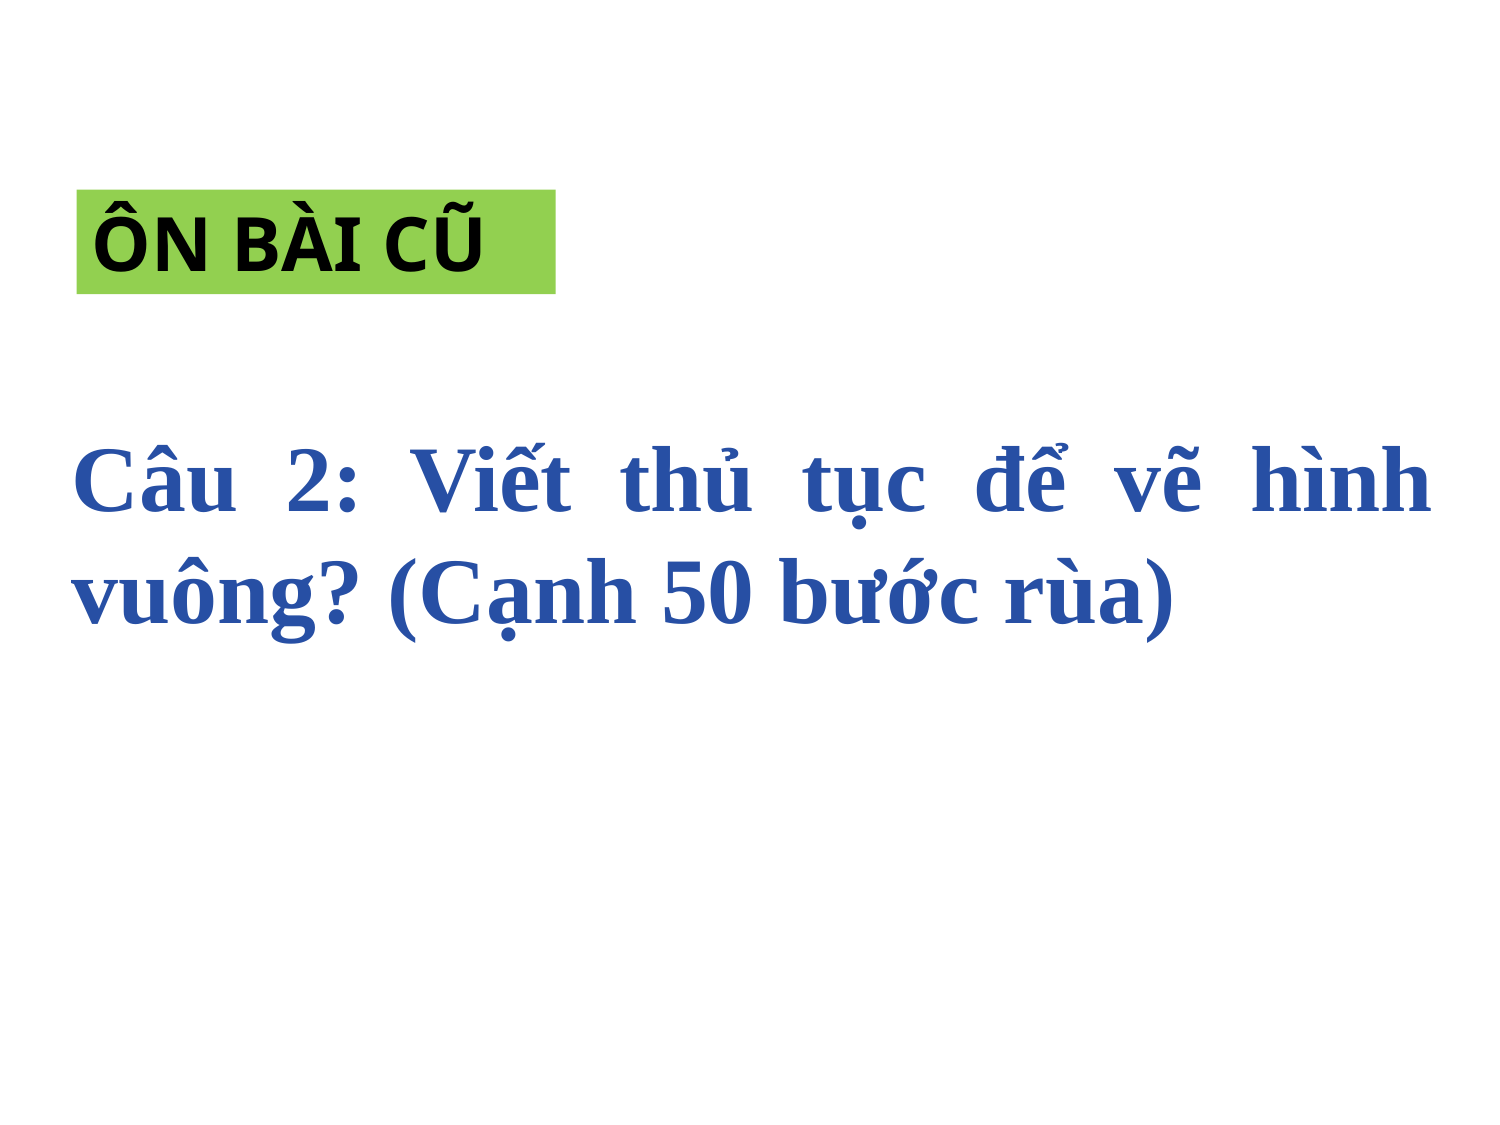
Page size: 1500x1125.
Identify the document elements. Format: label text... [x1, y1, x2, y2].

text_box ÔN BÀI CŨ [76, 189, 556, 295]
text_box Câu 2: Viết thủ tục để vẽ hình vuông? (Cạnh 50 bước rùa) [56, 410, 1449, 651]
